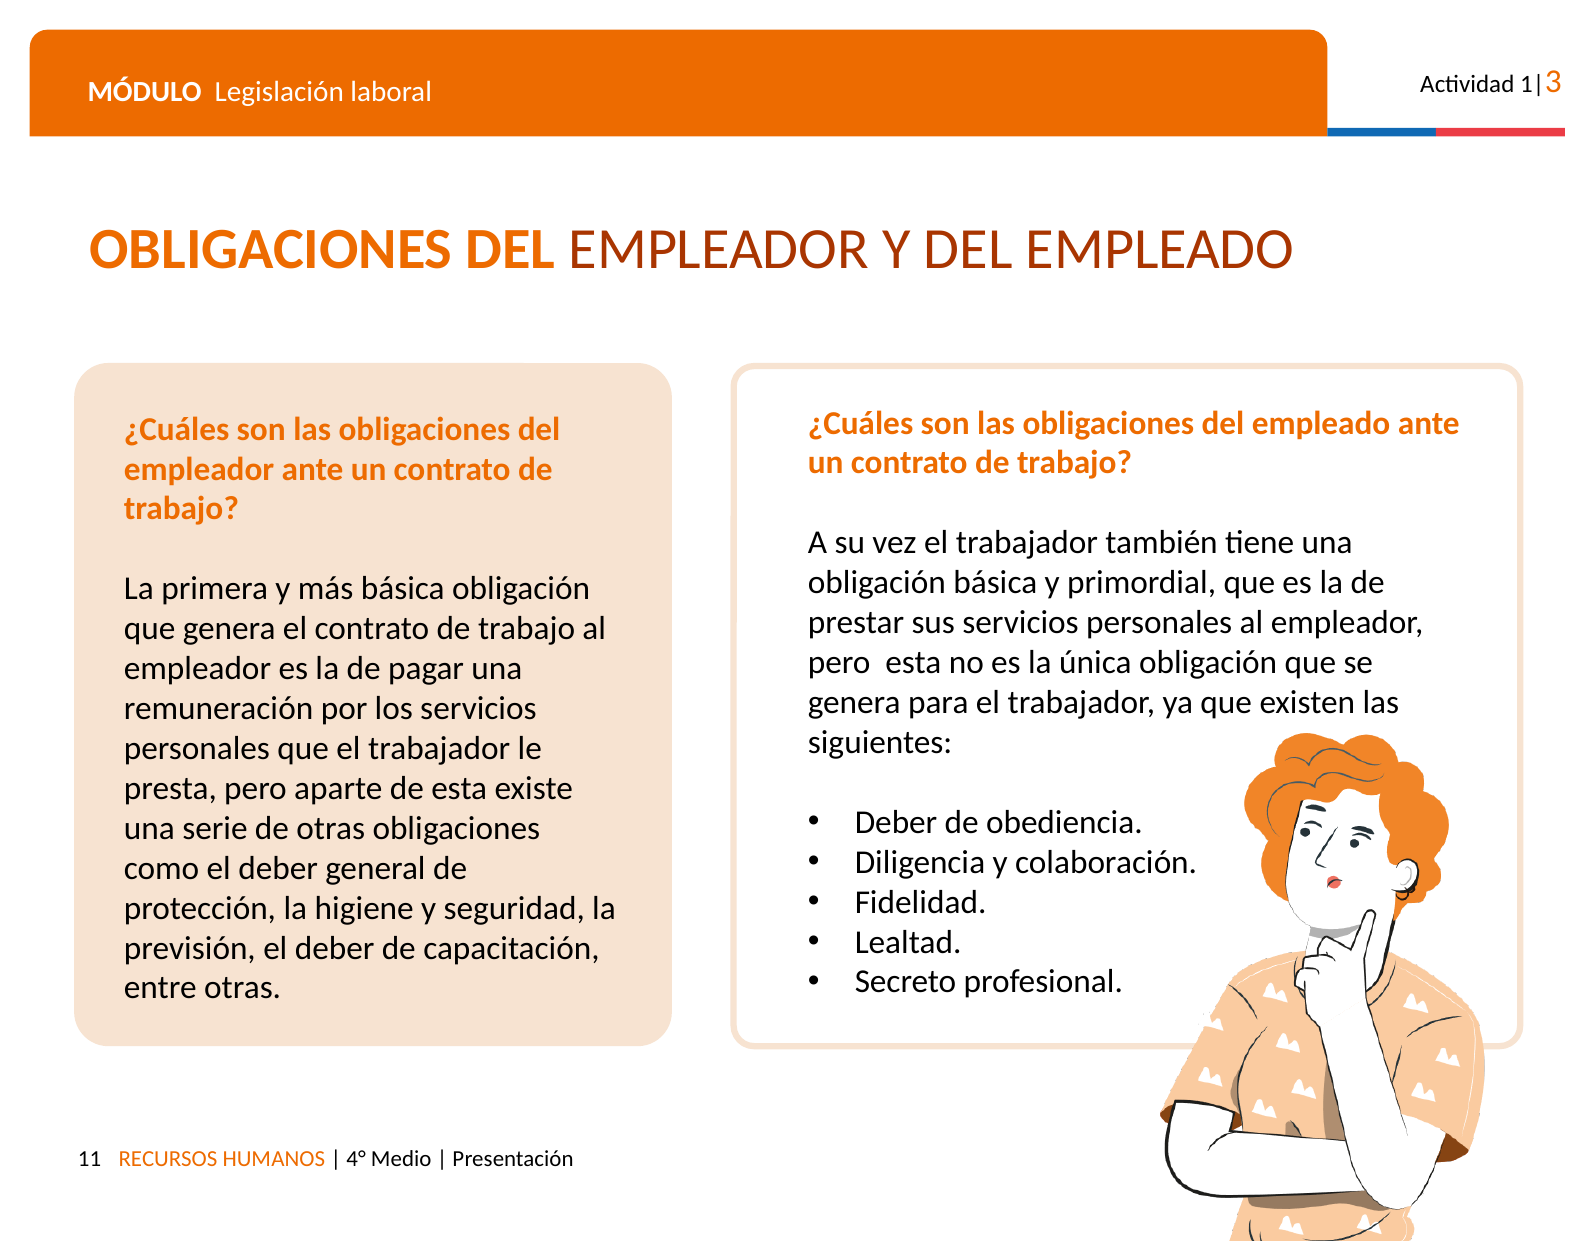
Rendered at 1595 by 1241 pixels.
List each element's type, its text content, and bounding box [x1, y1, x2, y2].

text_box [74, 362, 672, 1047]
text_box ¿Cuáles son las obligaciones del empleador ante un contrato de trabajo? La primera y más básica obligación que genera el contrato de trabajo al empleador es la de pagar una remuneración por los servicios personales que el trabajador le presta, pero aparte de esta existe una serie de otras obligaciones como el deber general de protección, la higiene y seguridad, la previsión, el deber de capacitación, entre otras. [108, 414, 635, 998]
text_box OBLIGACIONES DEL EMPLEADOR Y DEL EMPLEADO [74, 226, 1543, 279]
picture [1159, 733, 1486, 1241]
text_box [733, 366, 1521, 1047]
text_box ¿Cuáles son las obligaciones del empleado ante un contrato de trabajo? A su vez el trabajador también tiene una obligación básica y primordial, que es la de prestar sus servicios personales al empleador, pero esta no es la única obligación que se genera para el trabajador, ya que existen las siguientes: Deber de obediencia. Diligencia y colaboración. Fidelidad. Lealtad. Secreto profesional. [792, 418, 1485, 982]
